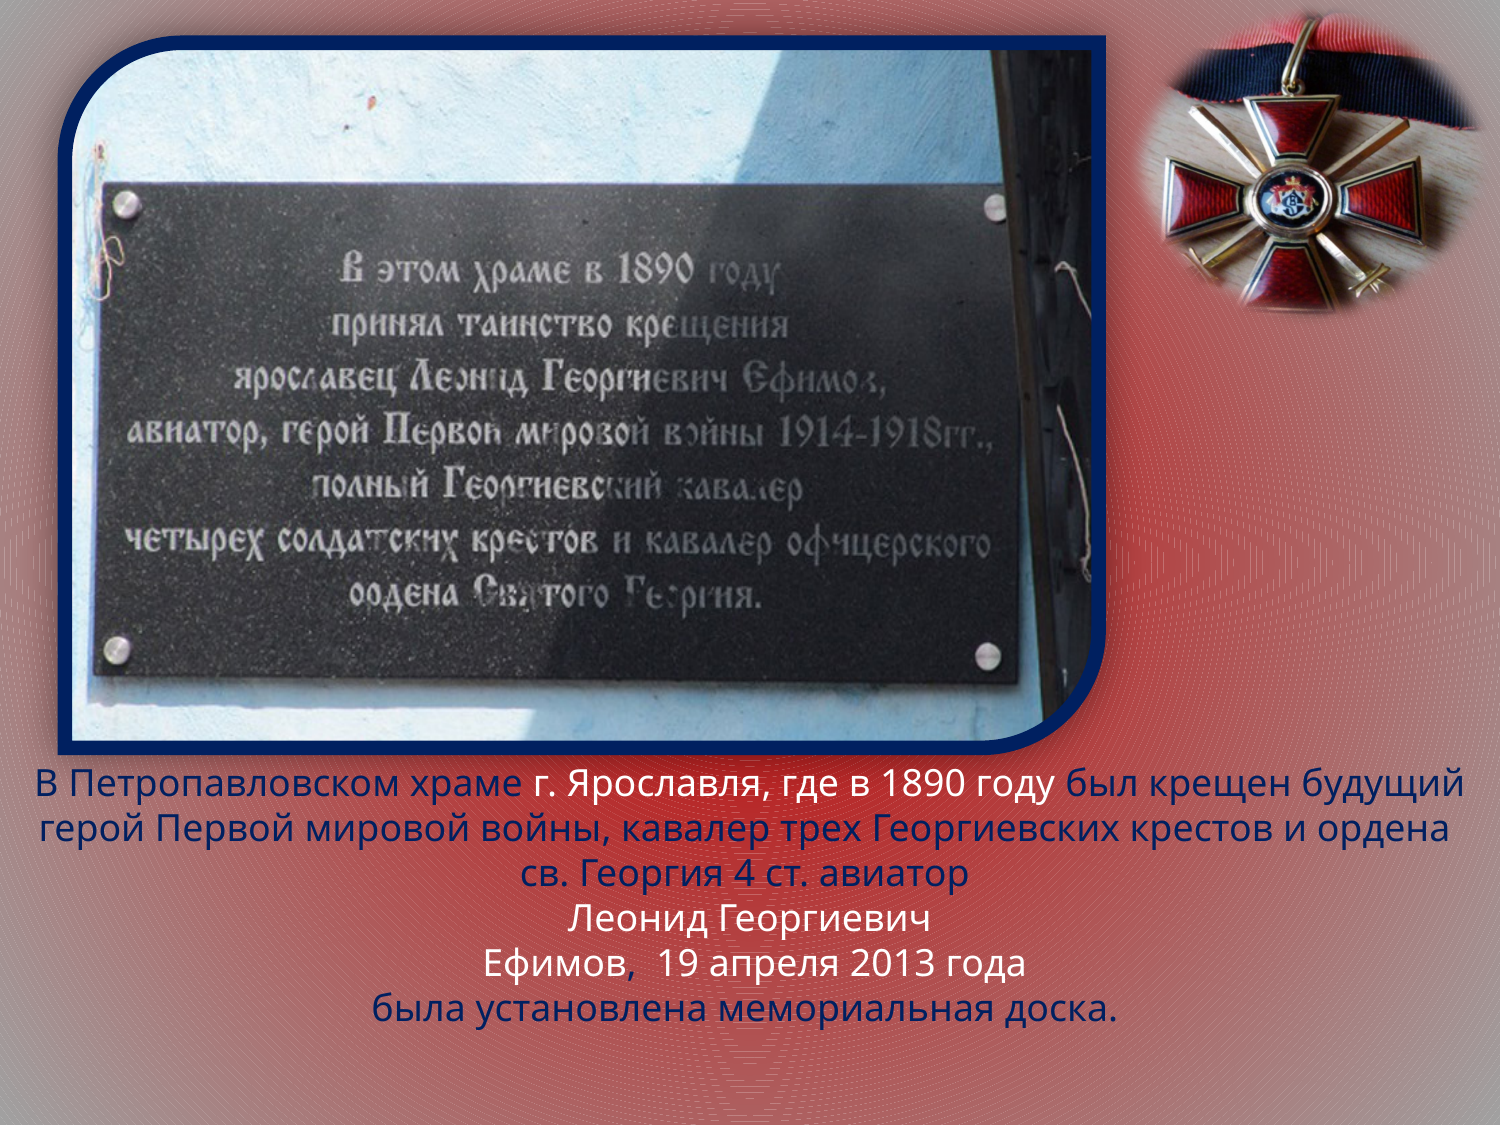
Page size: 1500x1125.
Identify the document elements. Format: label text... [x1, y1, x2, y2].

picture [1121, 0, 1500, 331]
picture [64, 42, 1099, 749]
text_box В Петропавловском храме г. Ярославля, где в 1890 году был крещен будущий герой Первой мировой войны, кавалер трех Георгиевских крестов и ордена св. Георгия 4 ст. авиатор Леонид Георгиевич Ефимов, 19 апреля 2013 года была установлена мемориальная доска. [0, 751, 1500, 1125]
